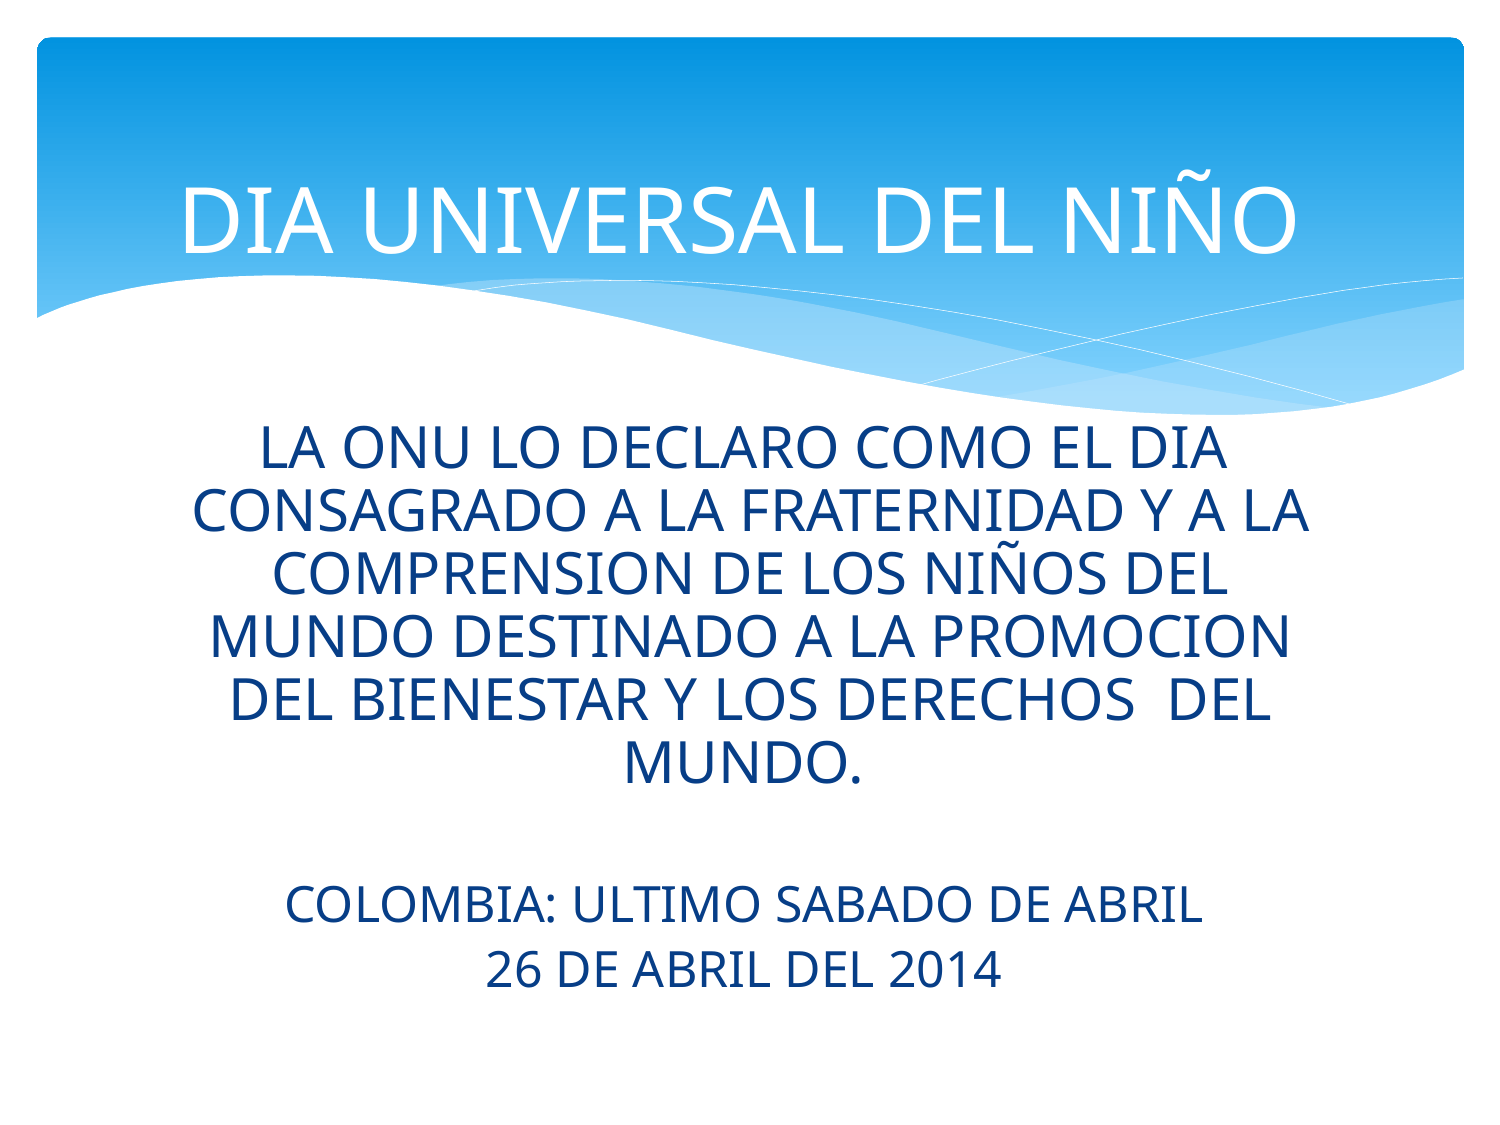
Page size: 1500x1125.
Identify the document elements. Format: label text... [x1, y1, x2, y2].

title DIA UNIVERSAL DEL NIÑO [76, 113, 1428, 320]
list LA ONU LO DECLARO COMO EL DIA CONSAGRADO A LA FRATERNIDAD Y A LA COMPRENSION DE LOS NIÑOS DEL MUNDO DESTINADO A LA PROMOCION DEL BIENESTAR Y LOS DERECHOS DEL MUNDO. COLOMBIA: ULTIMO SABADO DE ABRIL 26 DE ABRIL DEL 2014 [142, 337, 1359, 1006]
